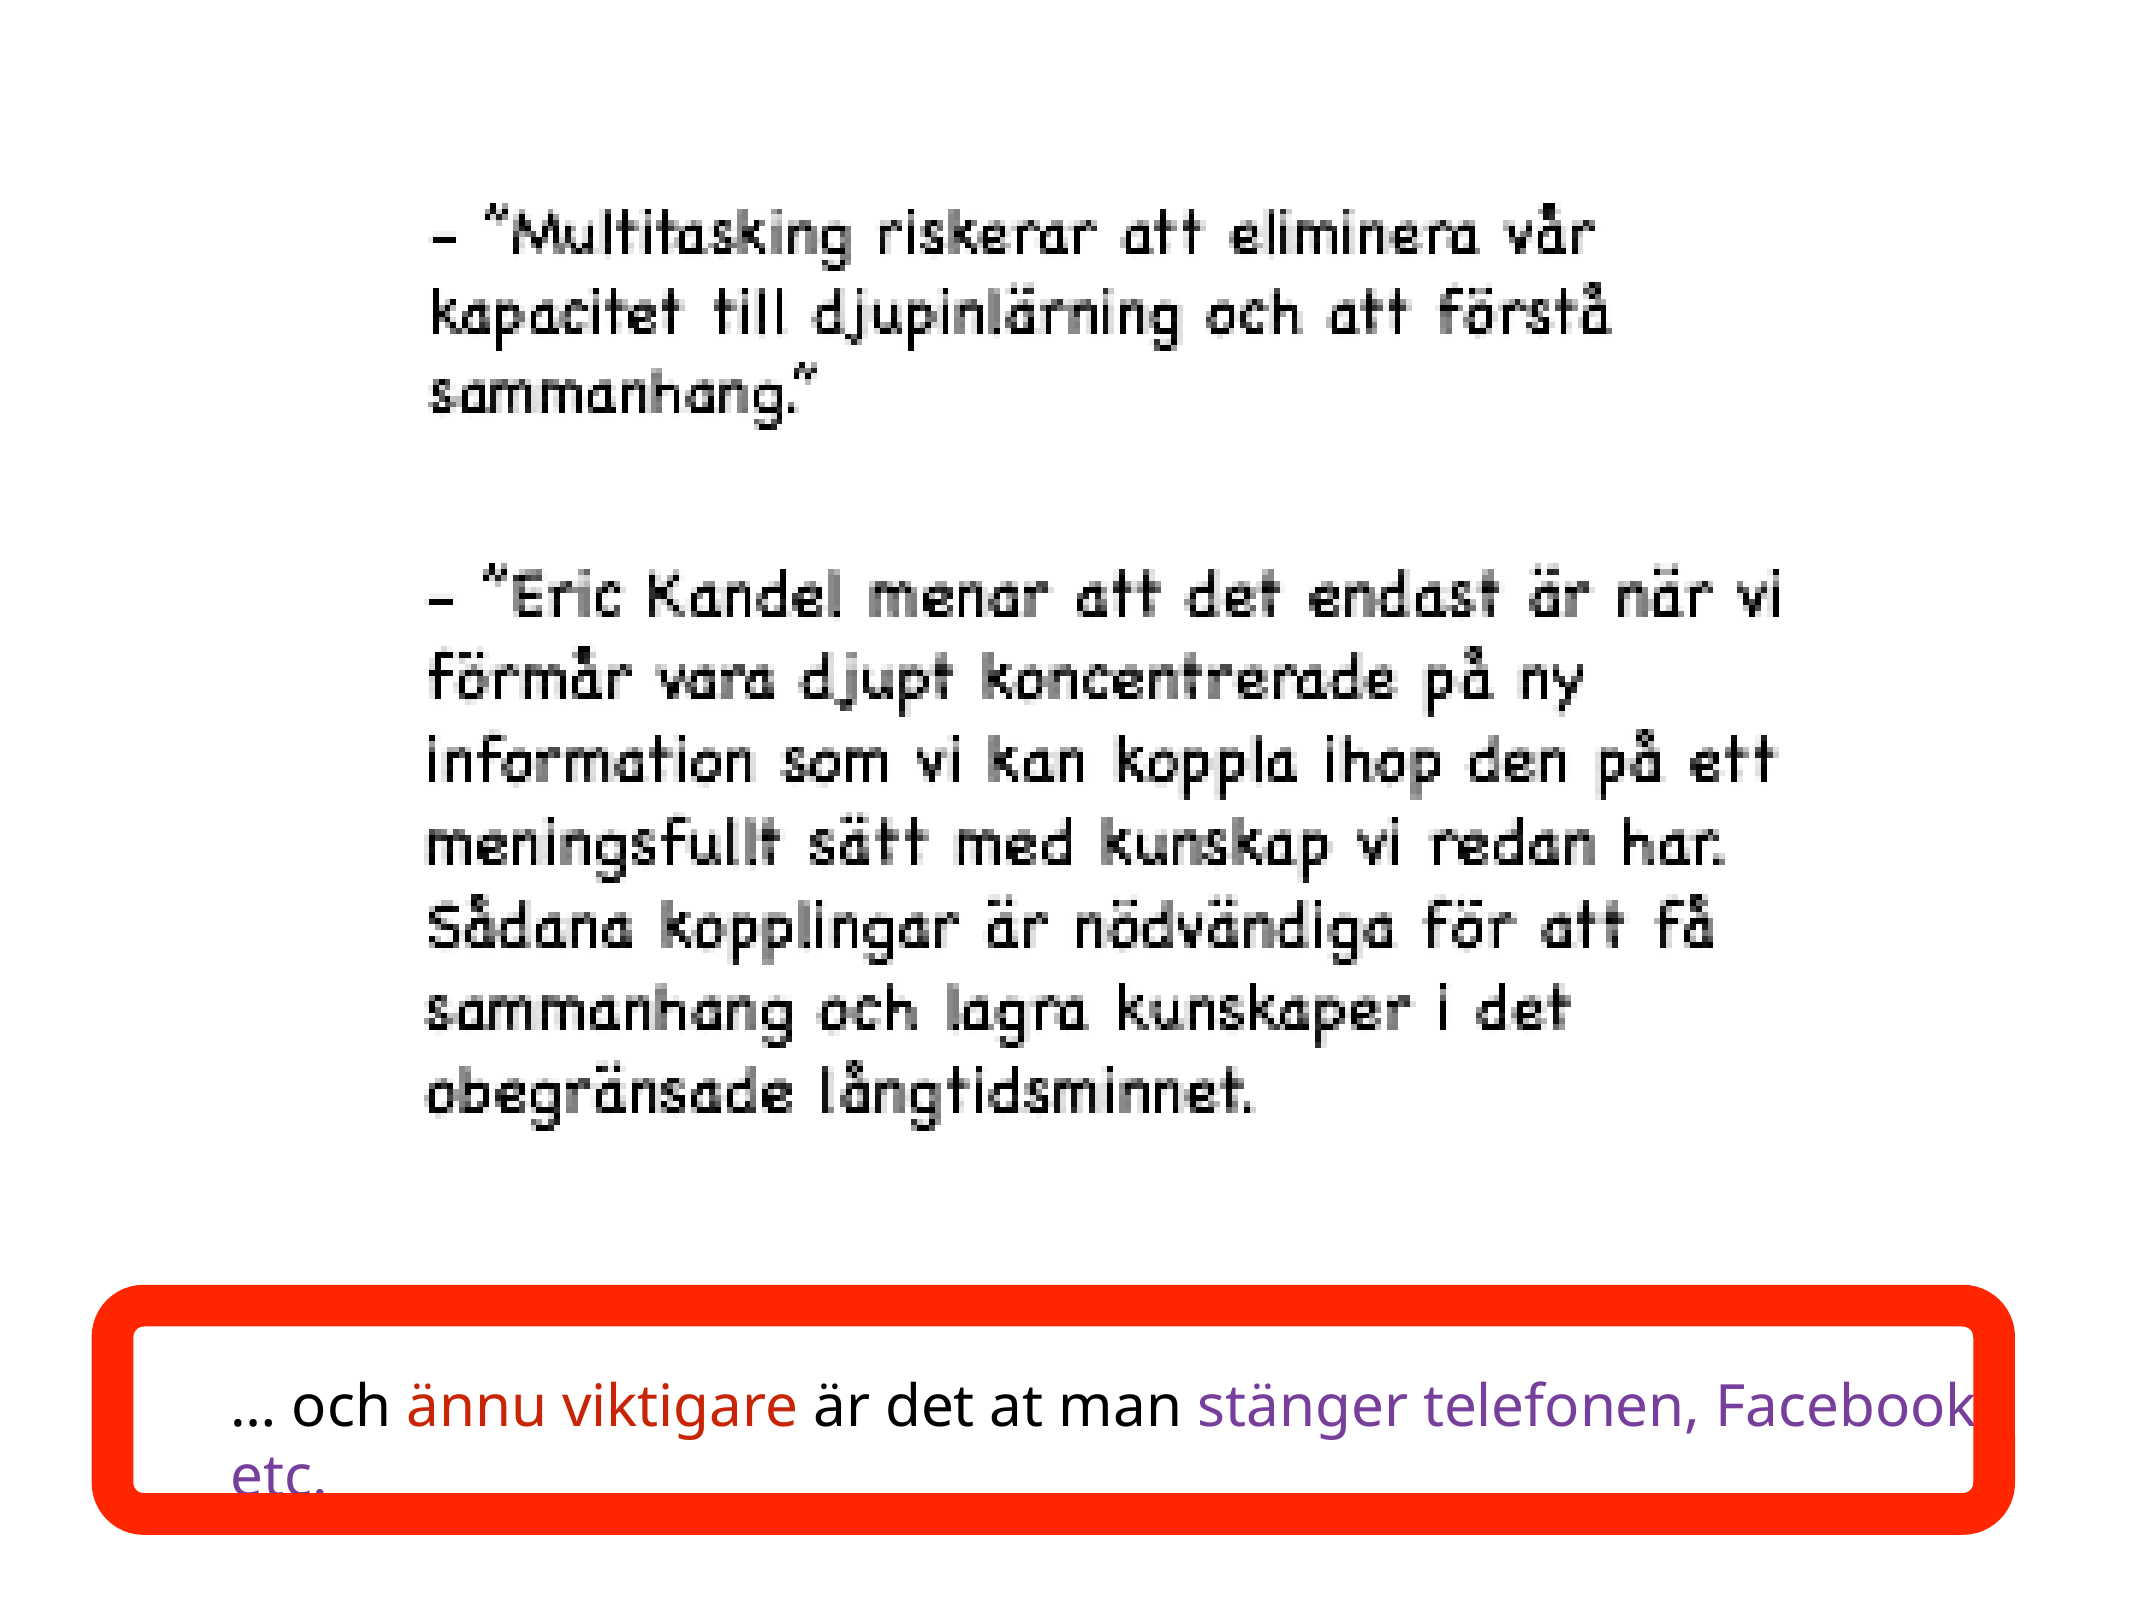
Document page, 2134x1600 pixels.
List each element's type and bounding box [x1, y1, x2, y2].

picture [428, 191, 1767, 442]
picture [424, 551, 1815, 1149]
text_box [112, 1305, 2028, 1515]
